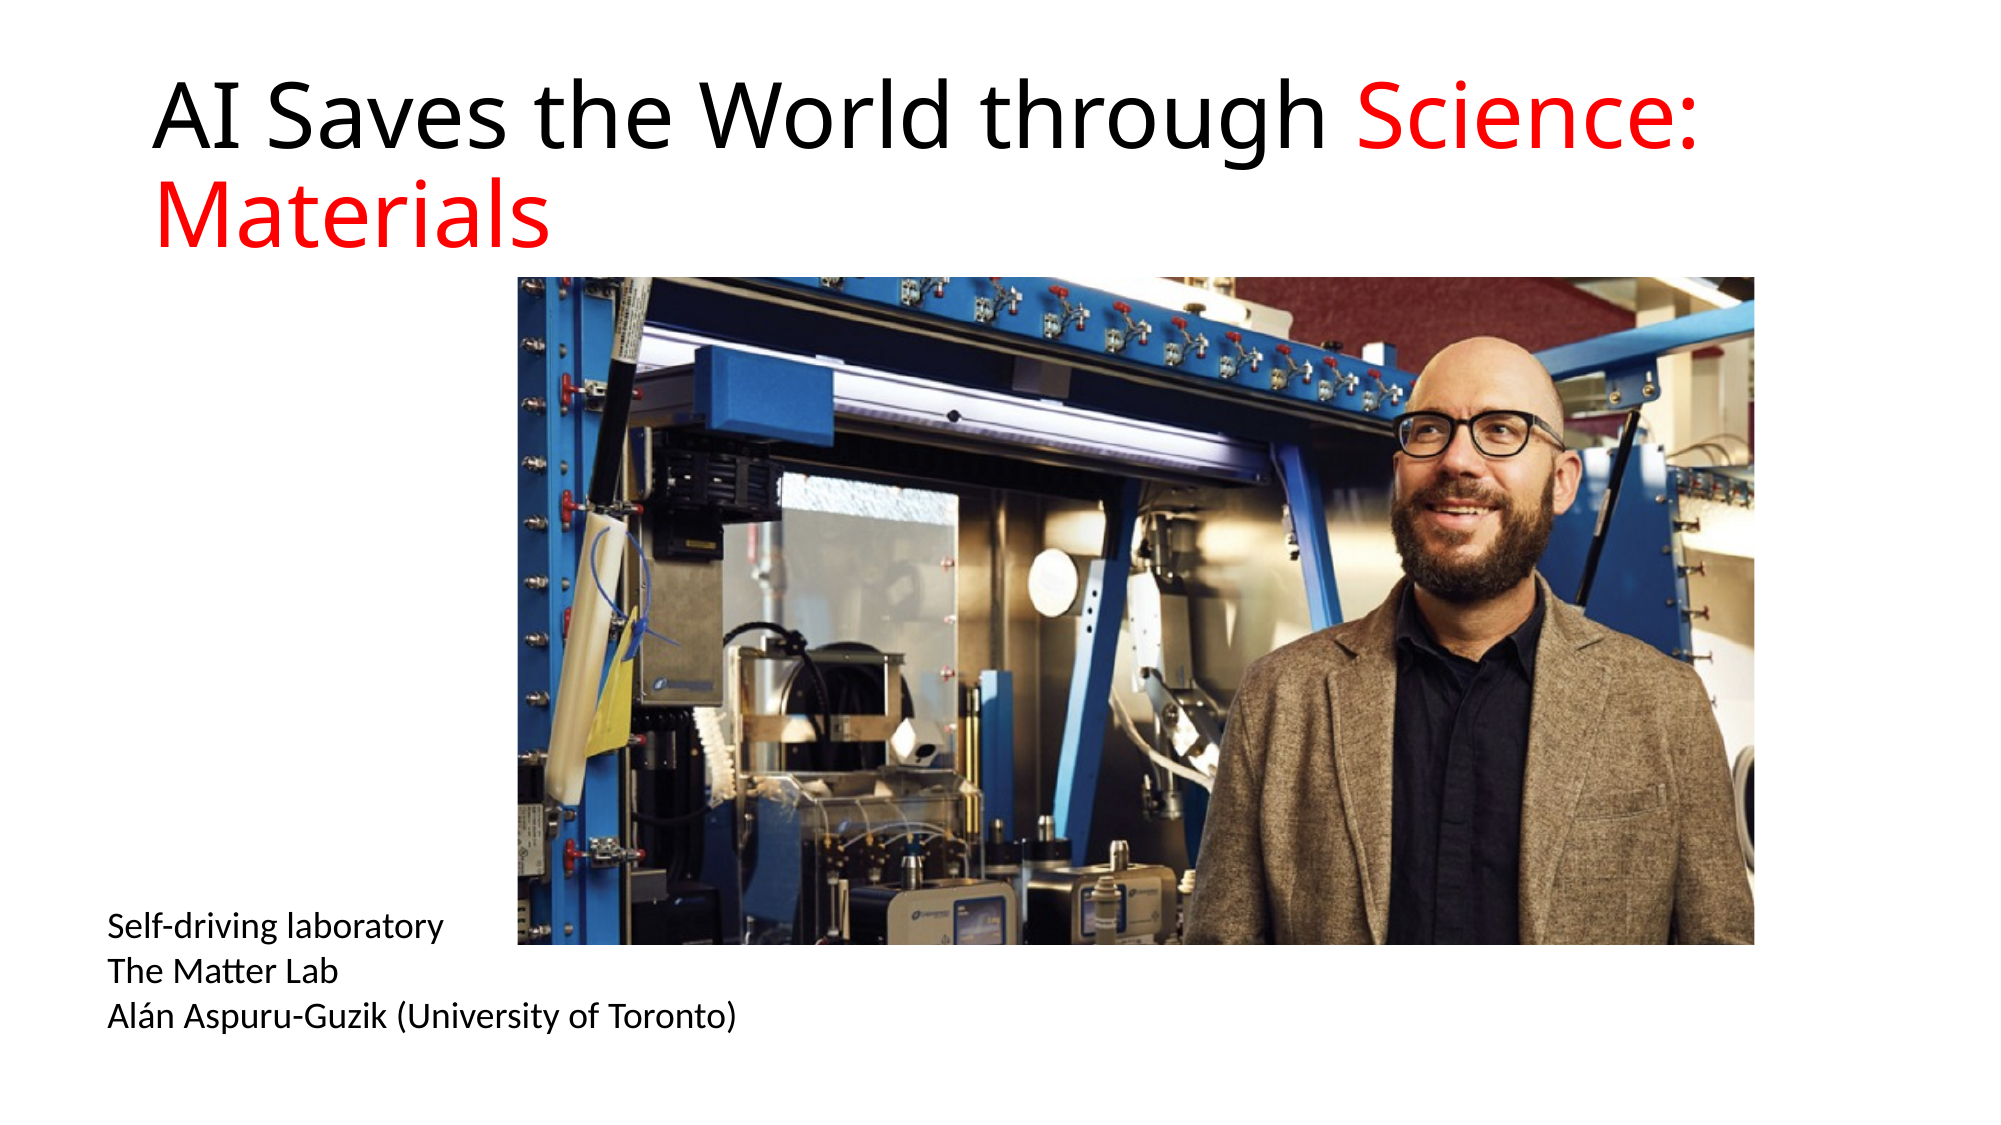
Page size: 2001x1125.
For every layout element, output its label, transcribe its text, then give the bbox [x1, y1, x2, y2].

picture [517, 277, 1755, 945]
title AI Saves the World through Science: Materials [137, 59, 1863, 278]
text_box Self-driving laboratory The Matter Lab Alán Aspuru-Guzik (University of Toronto) [92, 893, 982, 1044]
